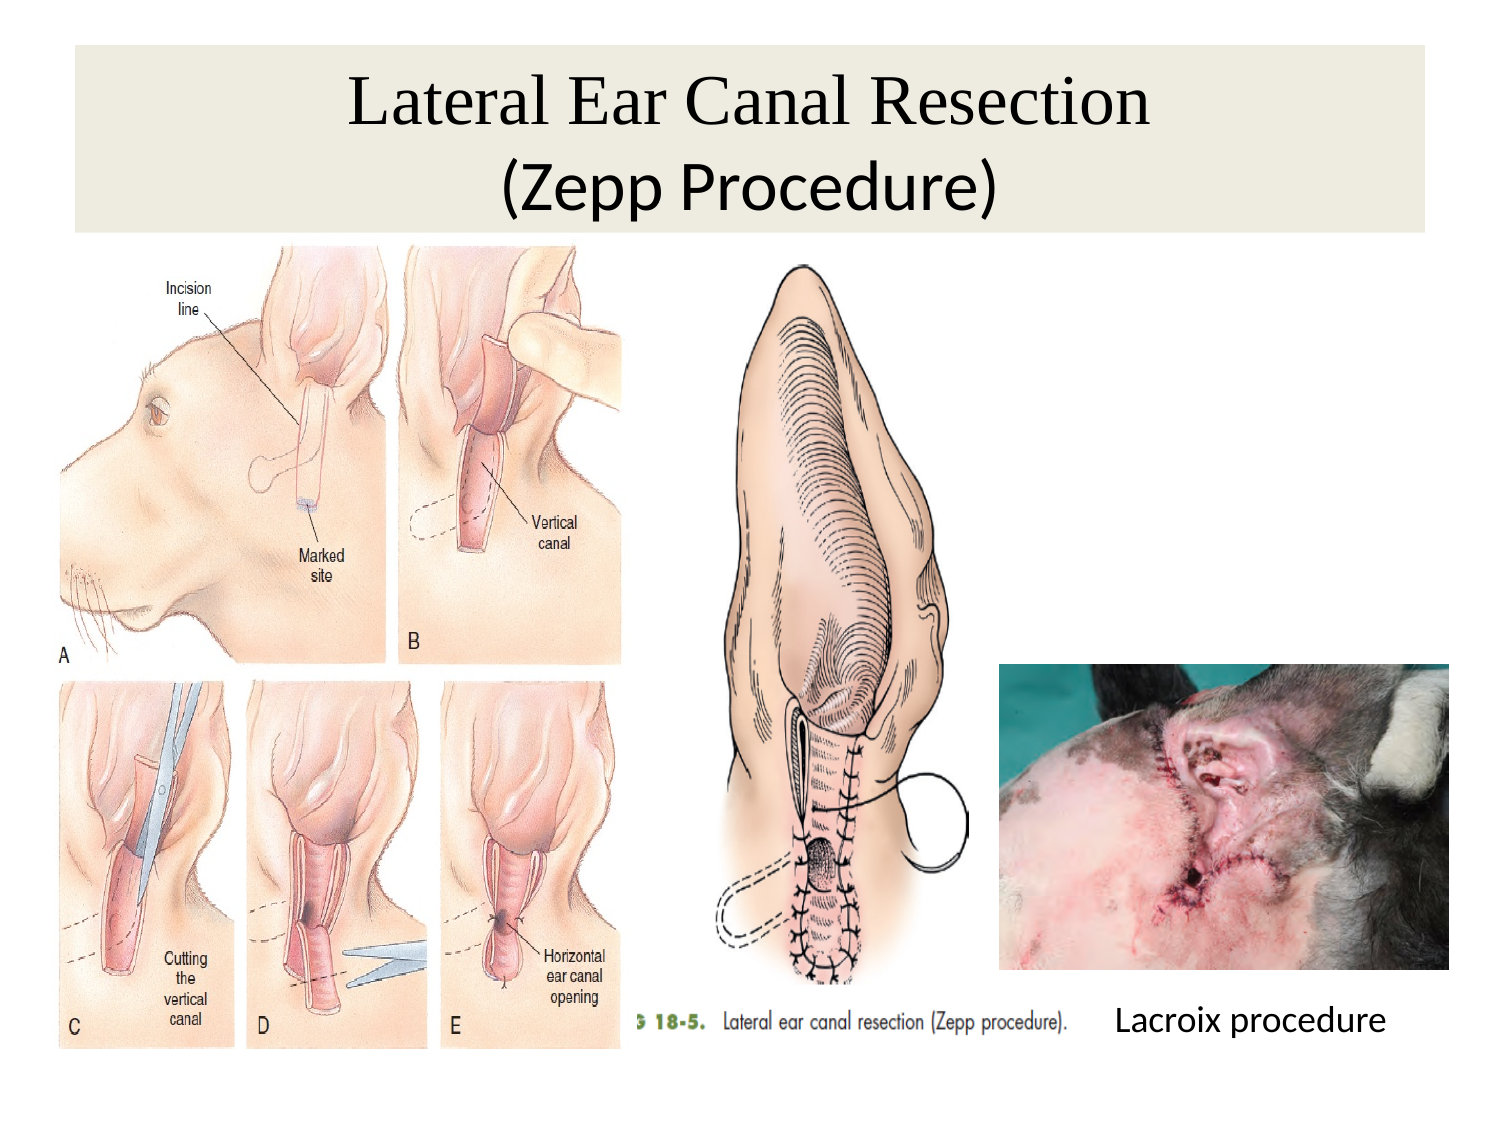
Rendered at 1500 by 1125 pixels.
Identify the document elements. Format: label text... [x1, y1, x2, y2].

text_box Lacroix procedure [1099, 987, 1463, 1048]
picture [37, 237, 1451, 1049]
title Lateral Ear Canal Resection (Zepp Procedure) [75, 45, 1425, 233]
